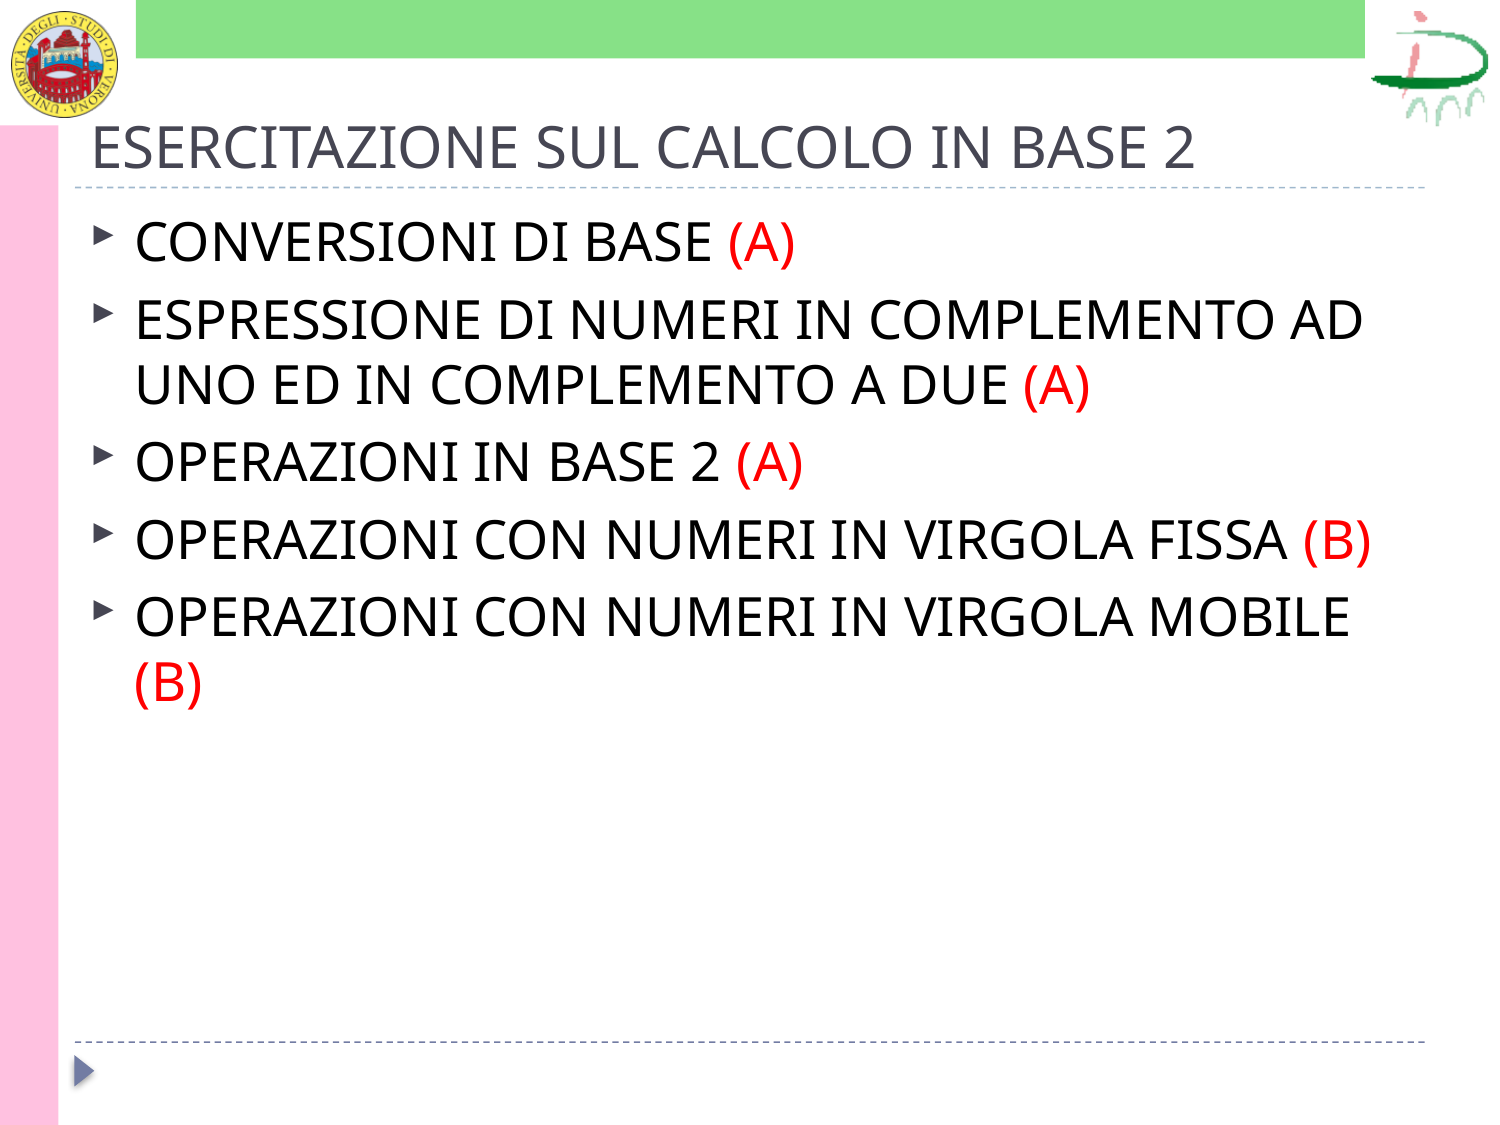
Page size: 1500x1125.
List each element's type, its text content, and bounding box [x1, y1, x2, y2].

picture [11, 11, 118, 118]
list CONVERSIONI DI BASE (A) ESPRESSIONE DI NUMERI IN COMPLEMENTO AD UNO ED IN COMPLEMENTO A DUE (A) OPERAZIONI IN BASE 2 (A) OPERAZIONI CON NUMERI IN VIRGOLA FISSA (B) OPERAZIONI CON NUMERI IN VIRGOLA MOBILE (B) [74, 199, 1426, 1011]
picture [1371, 11, 1489, 129]
title ESERCITAZIONE SUL CALCOLO IN BASE 2 [74, 81, 1426, 188]
